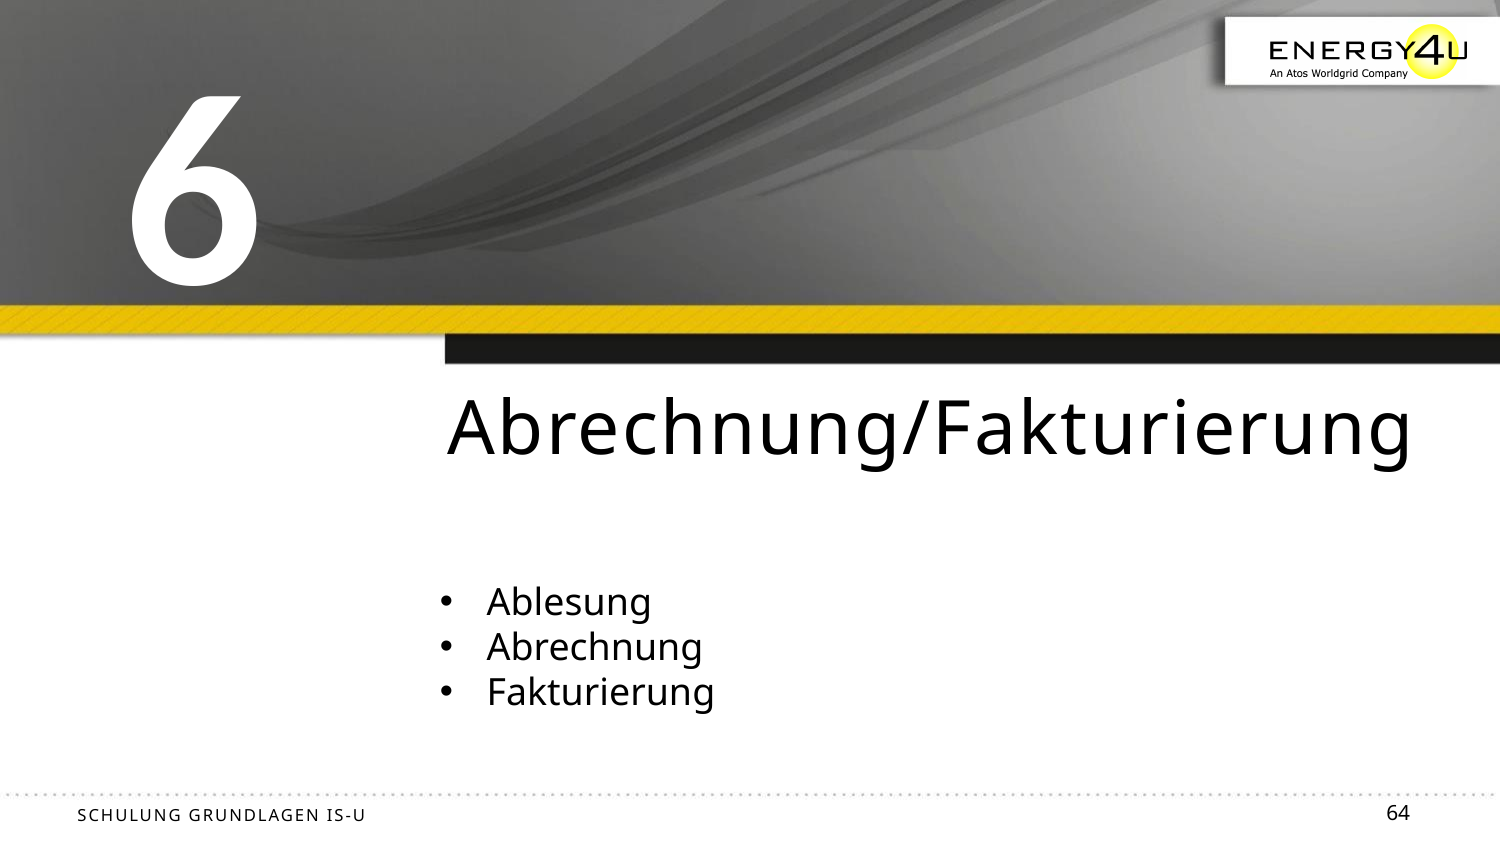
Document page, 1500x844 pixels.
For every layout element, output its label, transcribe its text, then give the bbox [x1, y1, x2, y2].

slide_number 64 [1074, 791, 1425, 837]
list Abrechnung/Fakturierung [432, 382, 1455, 571]
title 6 [108, 1, 353, 214]
text_box Ablesung Abrechnung Fakturierung [424, 570, 731, 721]
picture [0, 0, 1500, 844]
footer Schulung Grundlagen IS-U [62, 792, 750, 838]
